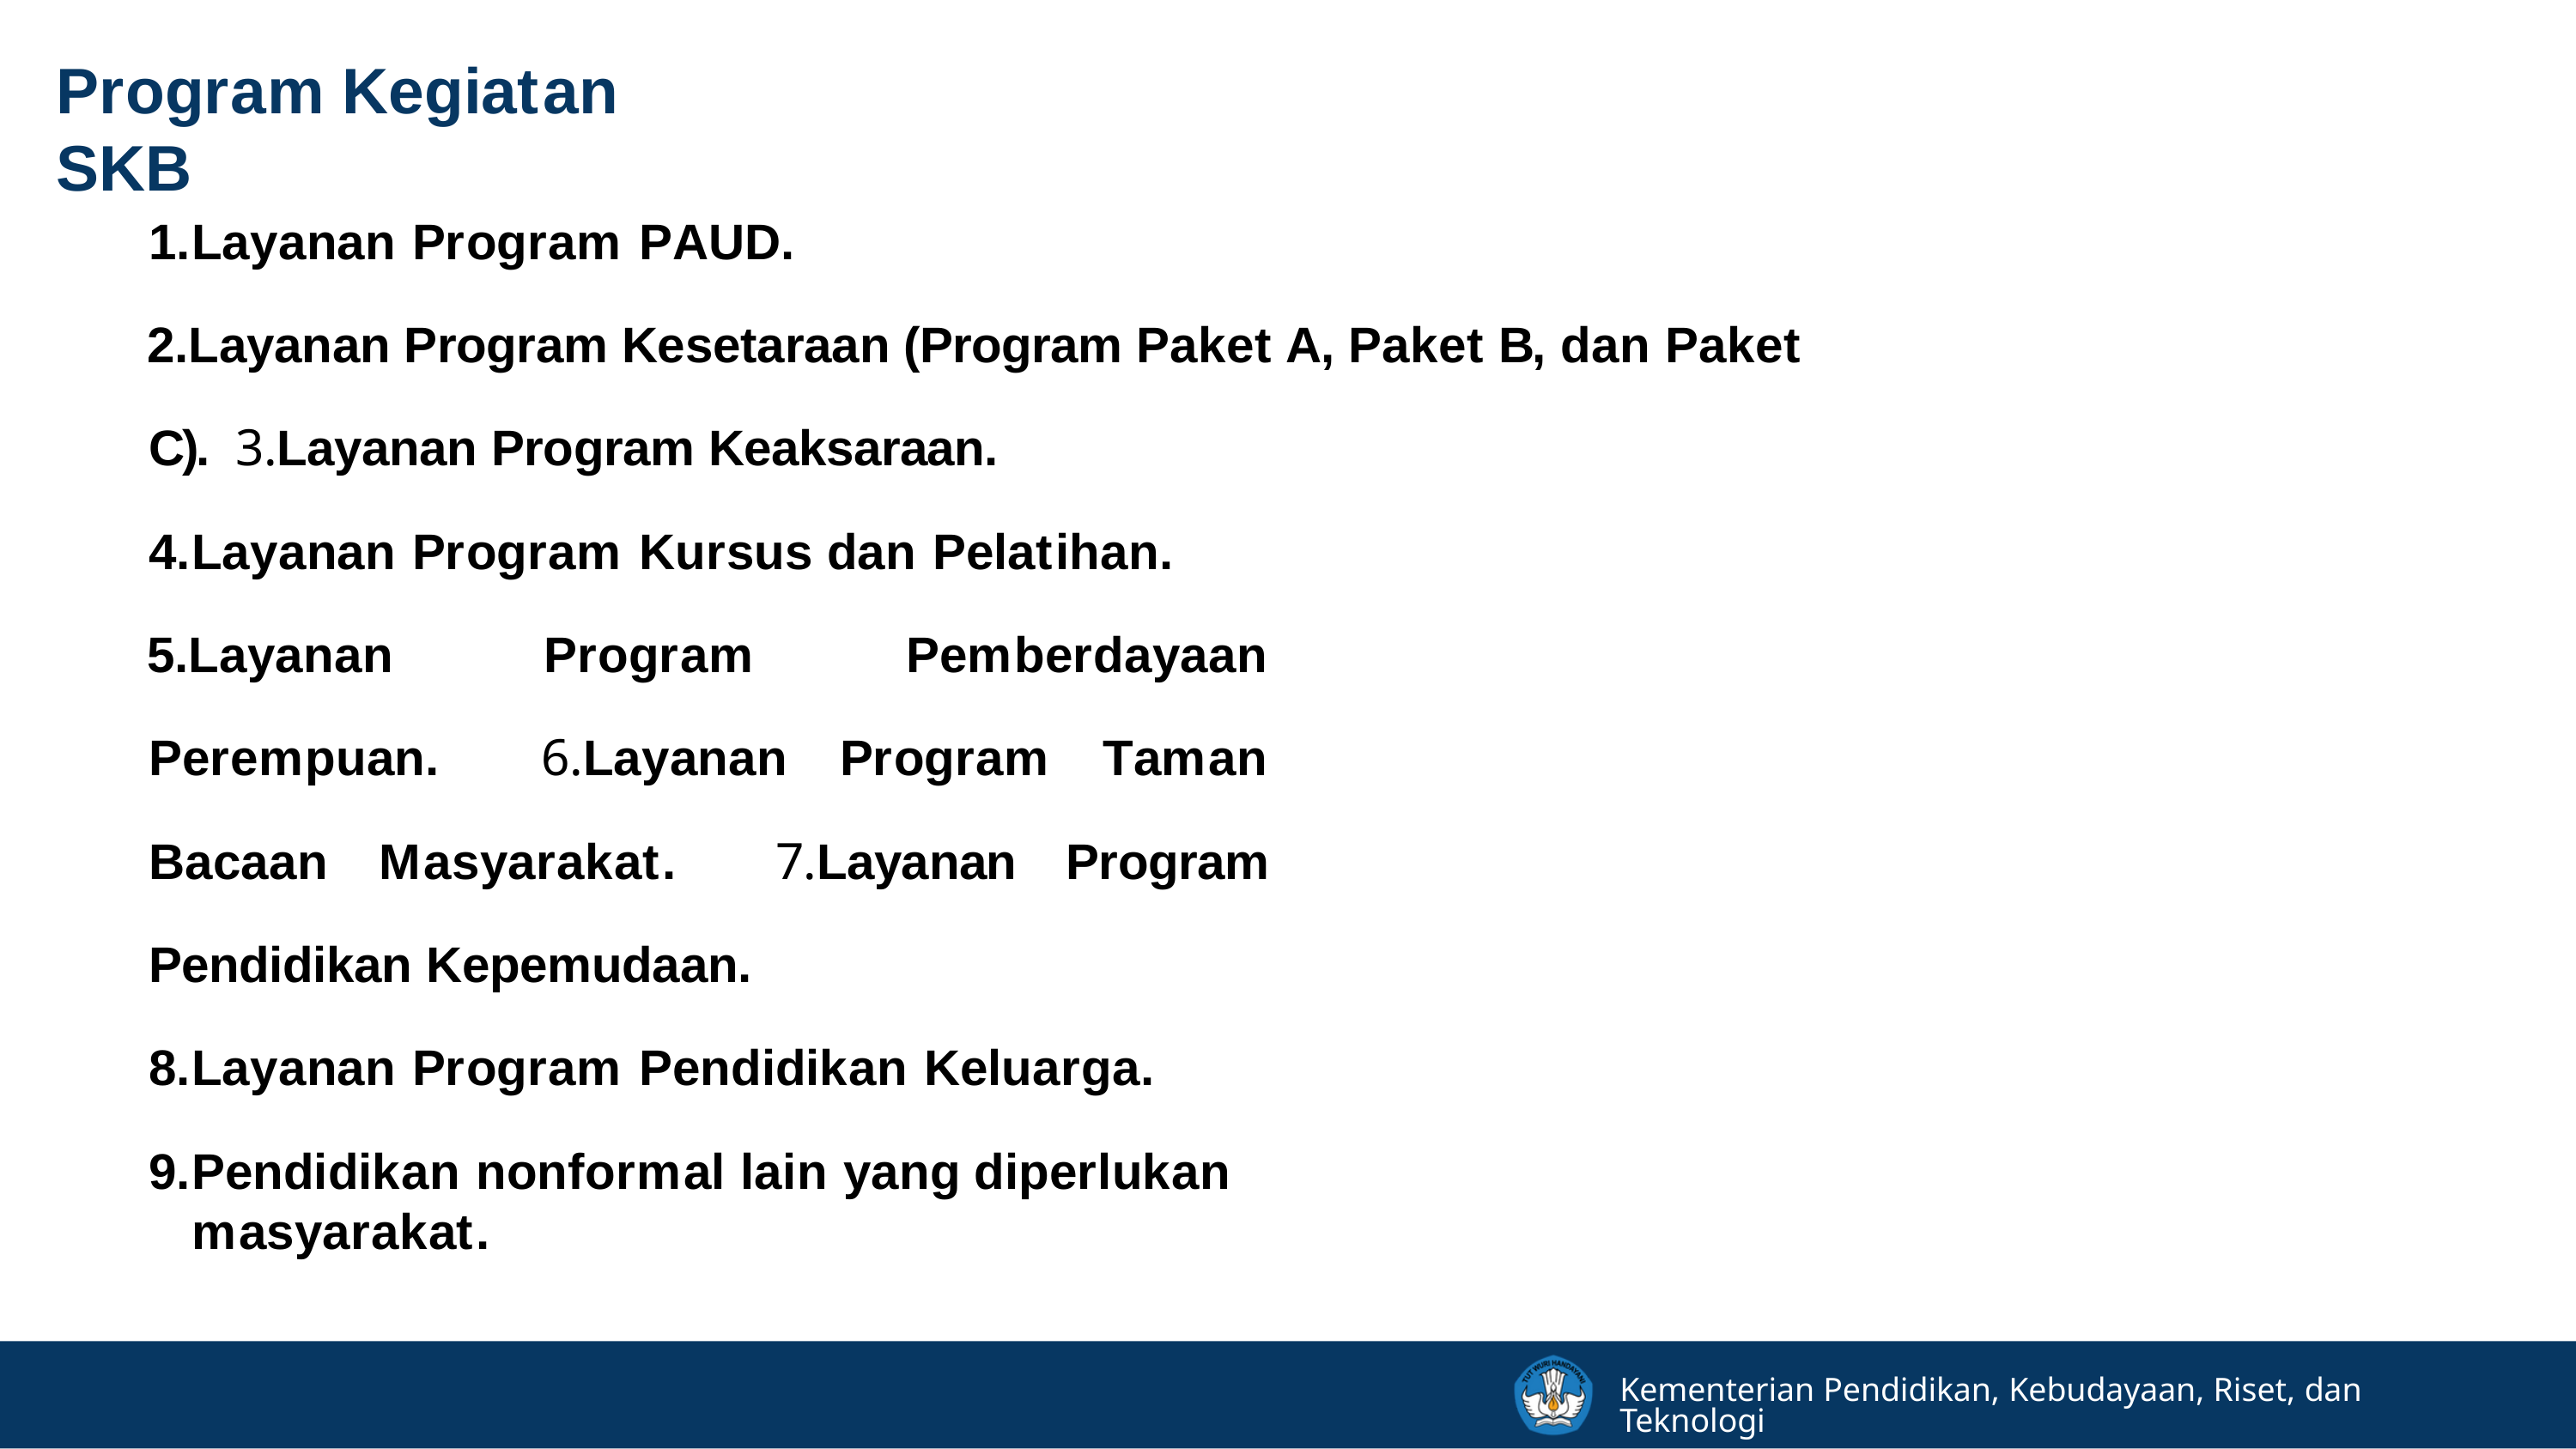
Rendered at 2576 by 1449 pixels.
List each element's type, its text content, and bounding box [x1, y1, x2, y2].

title Program Kegiatan SKB [54, 47, 726, 292]
footer Kementerian Pendidikan, Kebudayaan, Riset, dan Teknologi [1618, 1375, 2482, 1449]
text_box Layanan Program PAUD. Layanan Program Kesetaraan (Program Paket A, Paket B, dan Paket C). 3.Layanan Program Keaksaraan. Layanan Program Kursus dan Pelatihan. Layanan Program Pemberdayaan Perempuan. 6.Layanan Program Taman Bacaan Masyarakat. 7.Layanan Program Pendidikan Kepemudaan. Layanan Program Pendidikan Keluarga. Pendidikan nonformal lain yang diperlukan masyarakat. [147, 207, 1830, 1259]
picture [1491, 1354, 1608, 1438]
